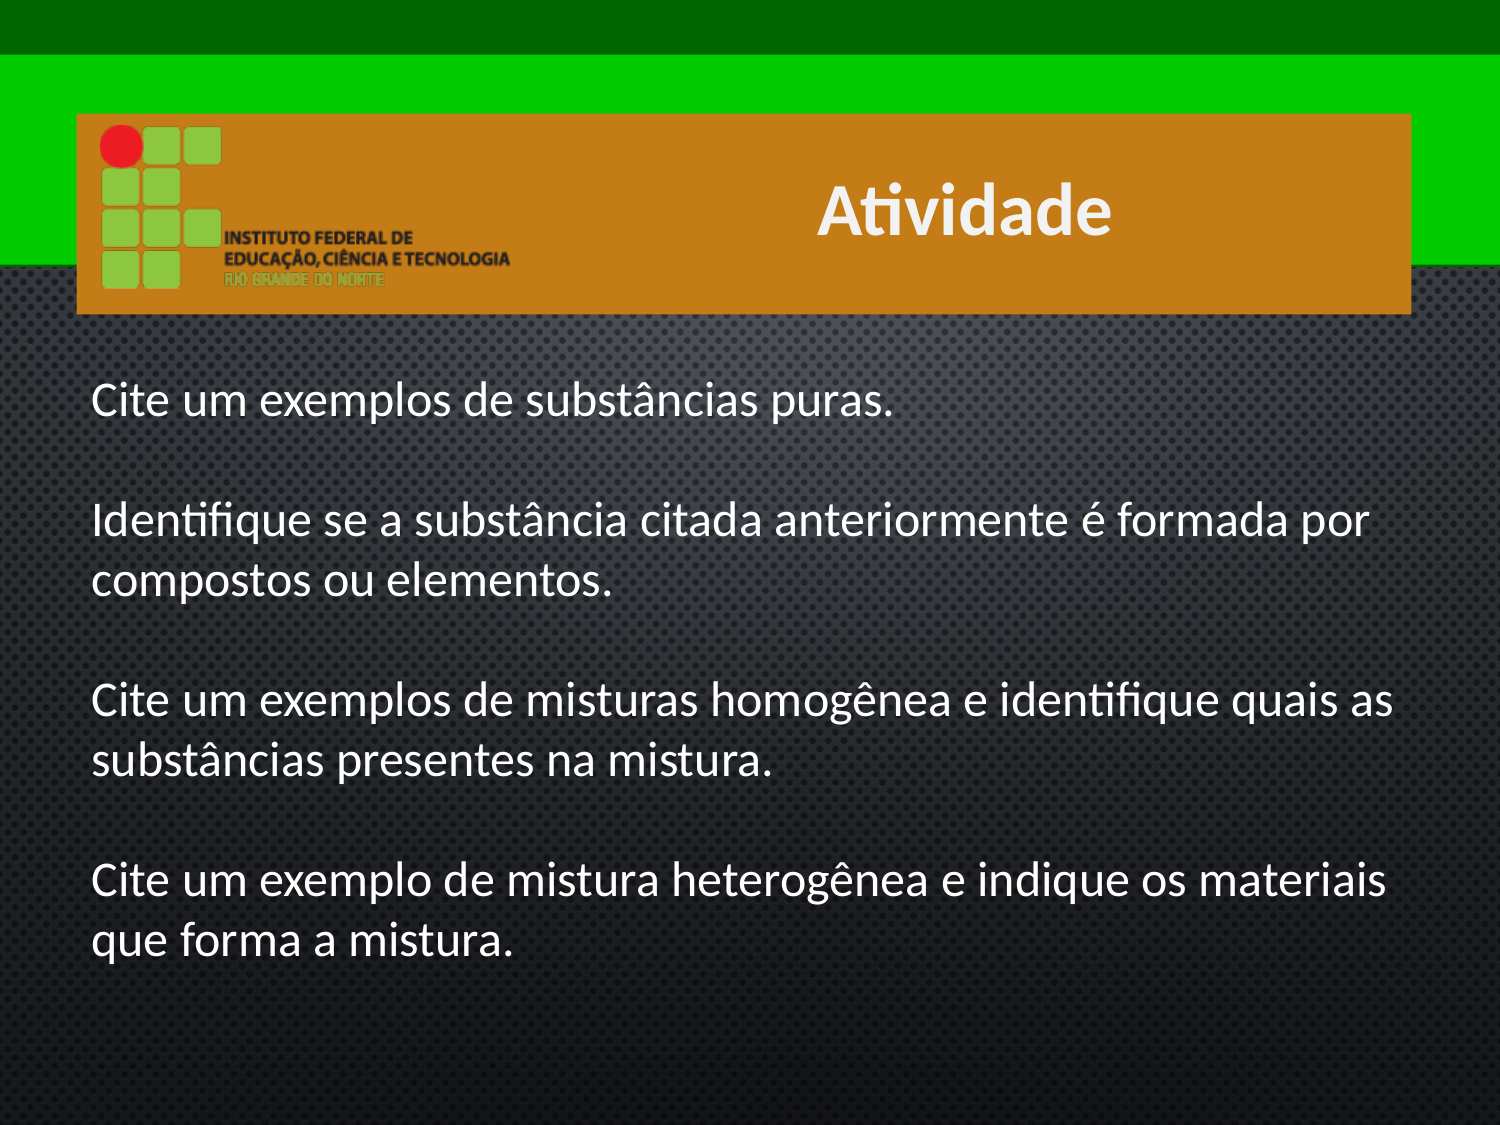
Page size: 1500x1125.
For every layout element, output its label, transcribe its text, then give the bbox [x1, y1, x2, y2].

text_box [0, 0, 1500, 53]
picture [100, 125, 535, 290]
text_box [0, 53, 1500, 266]
text_box Atividade [575, 153, 1356, 262]
text_box [75, 112, 1413, 316]
text_box Cite um exemplos de substâncias puras. Identifique se a substância citada anteriormente é formada por compostos ou elementos. Cite um exemplos de misturas homogênea e identifique quais as substâncias presentes na mistura. Cite um exemplo de mistura heterogênea e indique os materiais que forma a mistura. [76, 358, 1436, 974]
